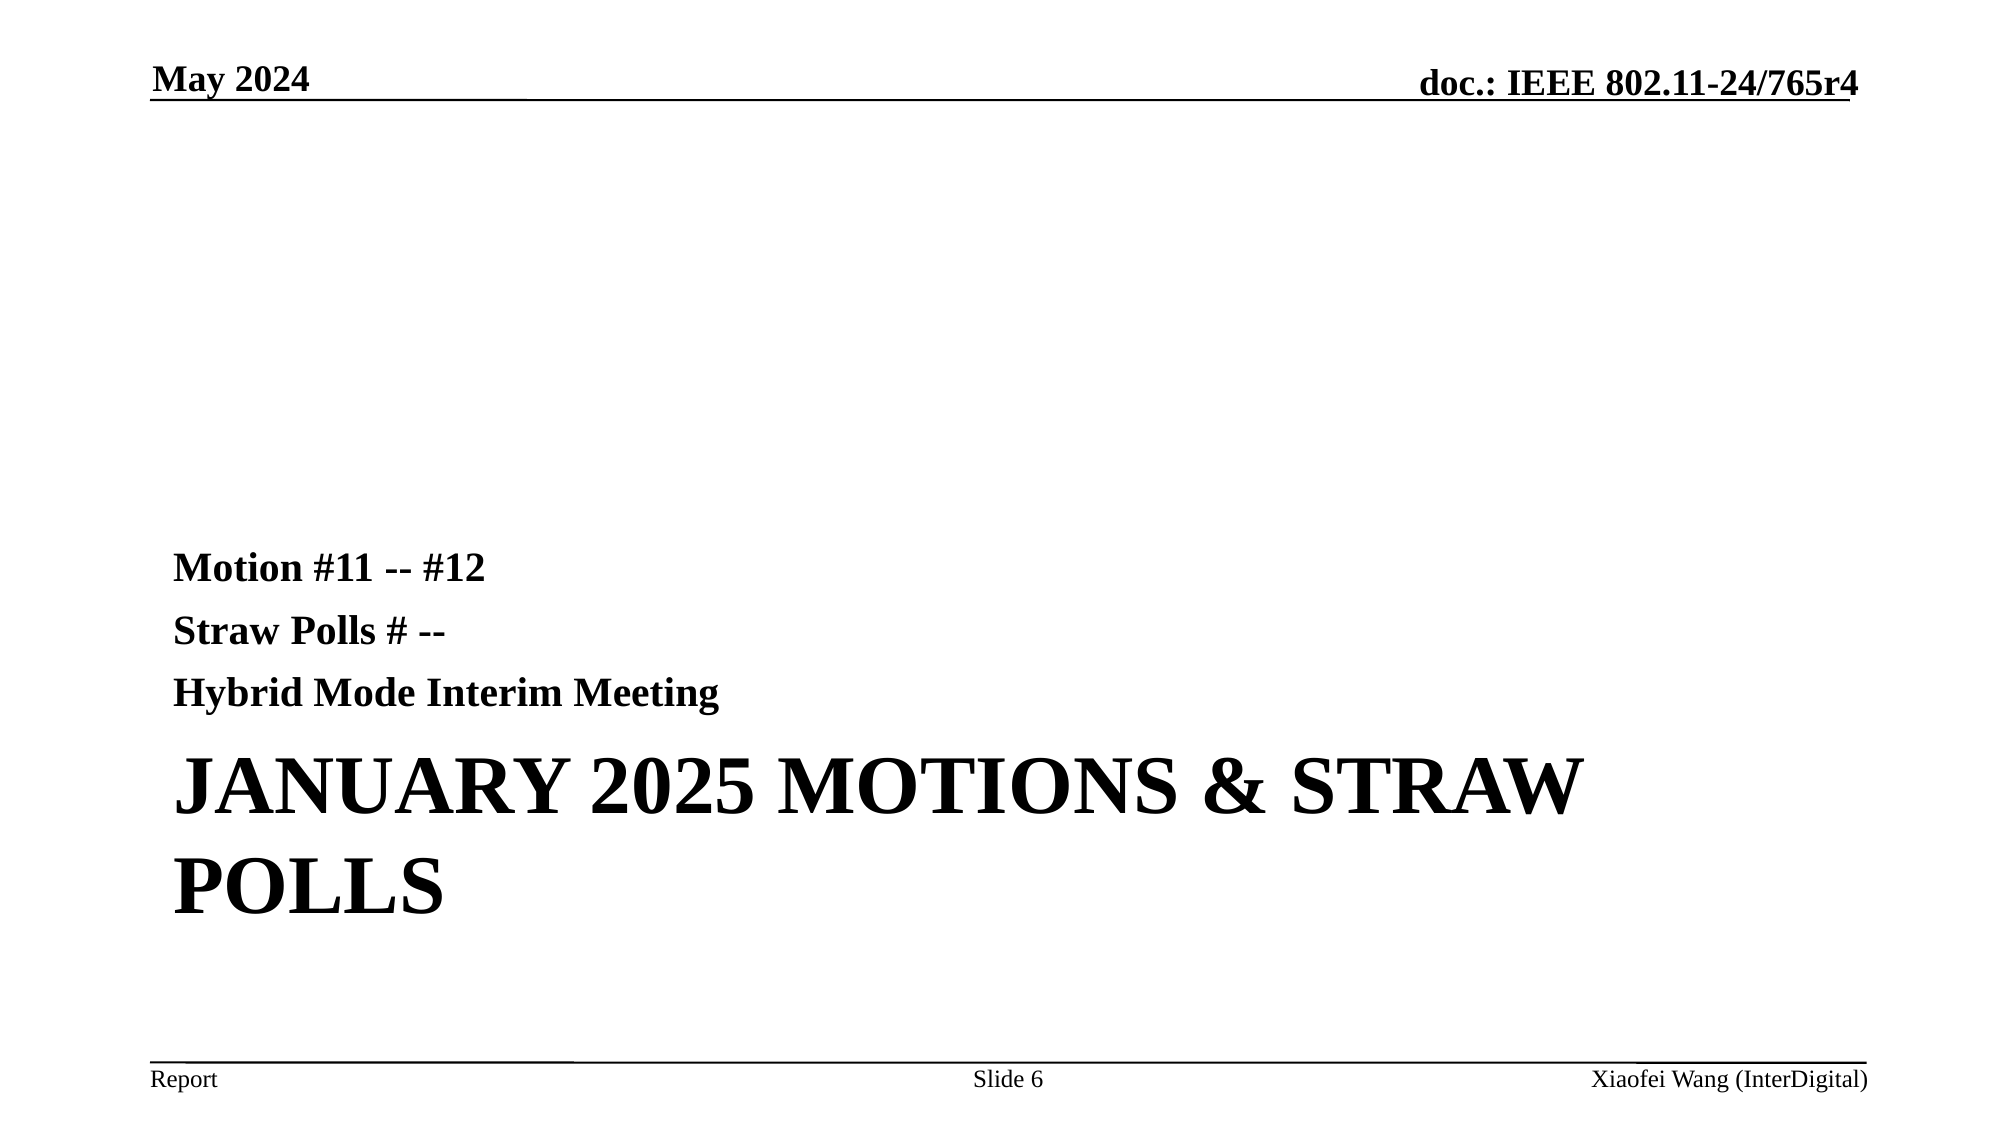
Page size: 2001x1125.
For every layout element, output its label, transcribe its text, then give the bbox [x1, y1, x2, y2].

list Motion #11 -- #12 Straw Polls # -- Hybrid Mode Interim Meeting [157, 476, 1859, 724]
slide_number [152, 54, 563, 100]
footer Xiaofei Wang (InterDigital) [1171, 1061, 1869, 1093]
slide_number Slide 6 [950, 1061, 1067, 1123]
title January 2025 Motions & Straw Polls [157, 724, 1859, 947]
